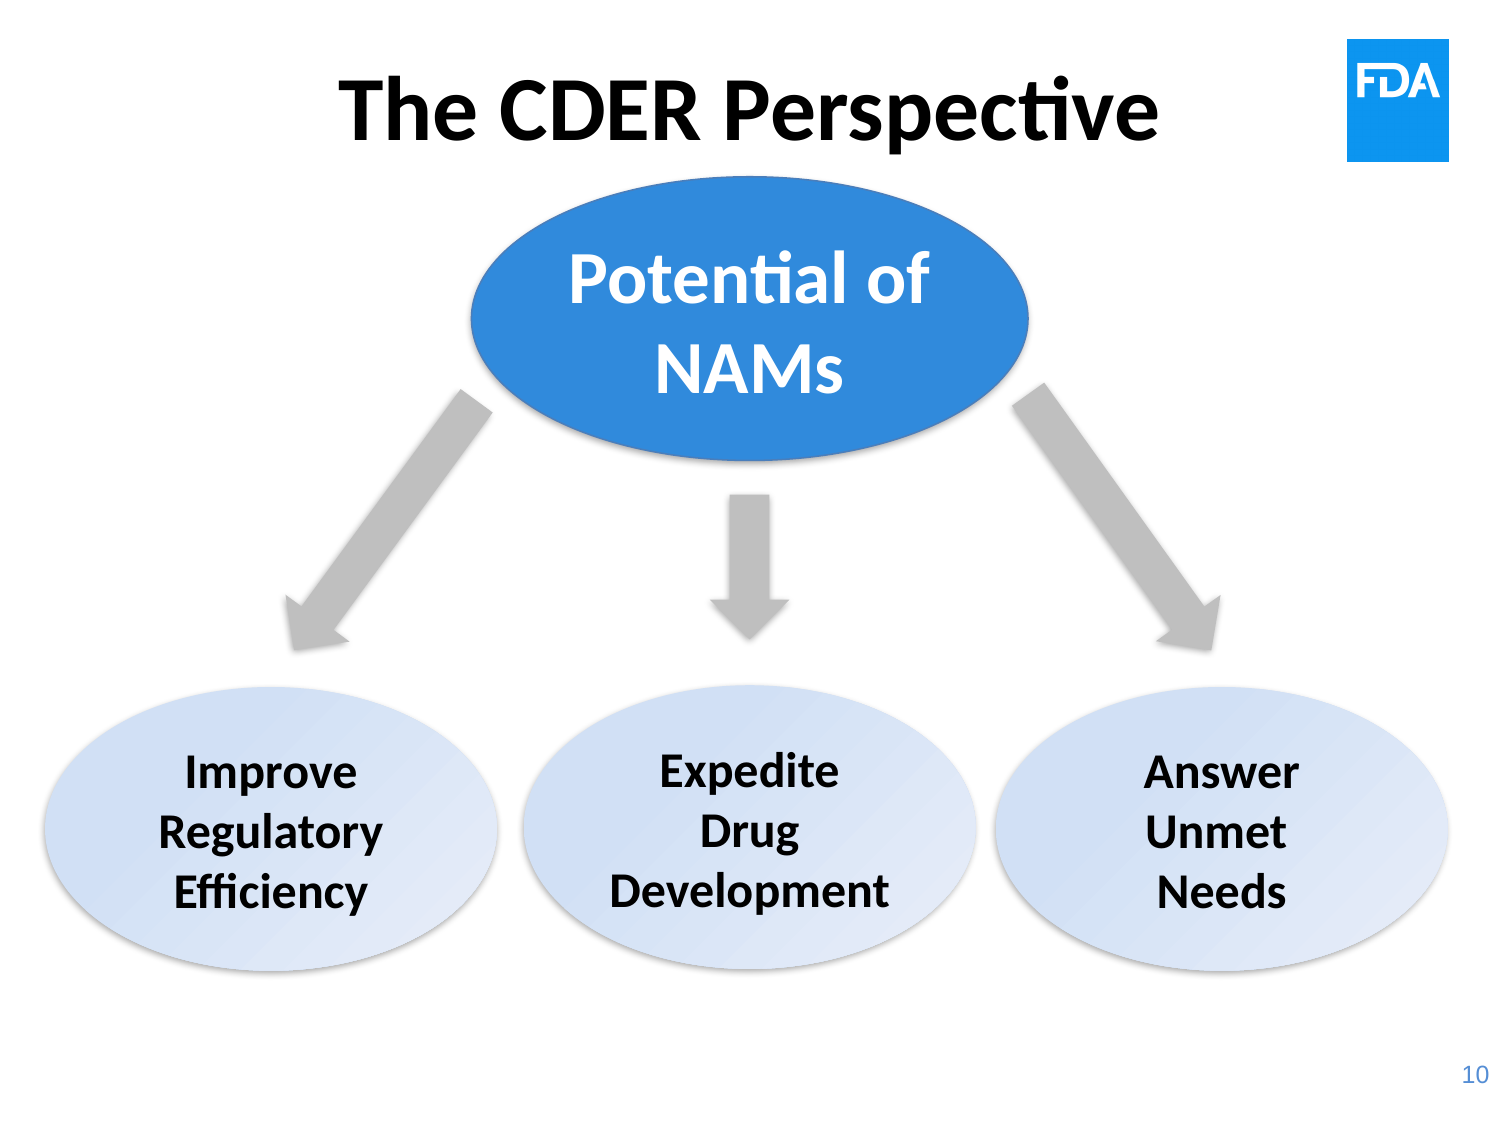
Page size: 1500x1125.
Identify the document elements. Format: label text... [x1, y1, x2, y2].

text_box [1011, 381, 1222, 652]
text_box Expedite Drug Development [522, 684, 977, 970]
text_box Improve Regulatory Efficiency [44, 686, 498, 972]
text_box Potential of NAMs [470, 175, 1029, 462]
text_box [284, 388, 494, 652]
text_box Answer Unmet Needs [995, 686, 1449, 972]
title The CDER Perspective [52, 28, 1448, 180]
text_box [709, 493, 791, 640]
